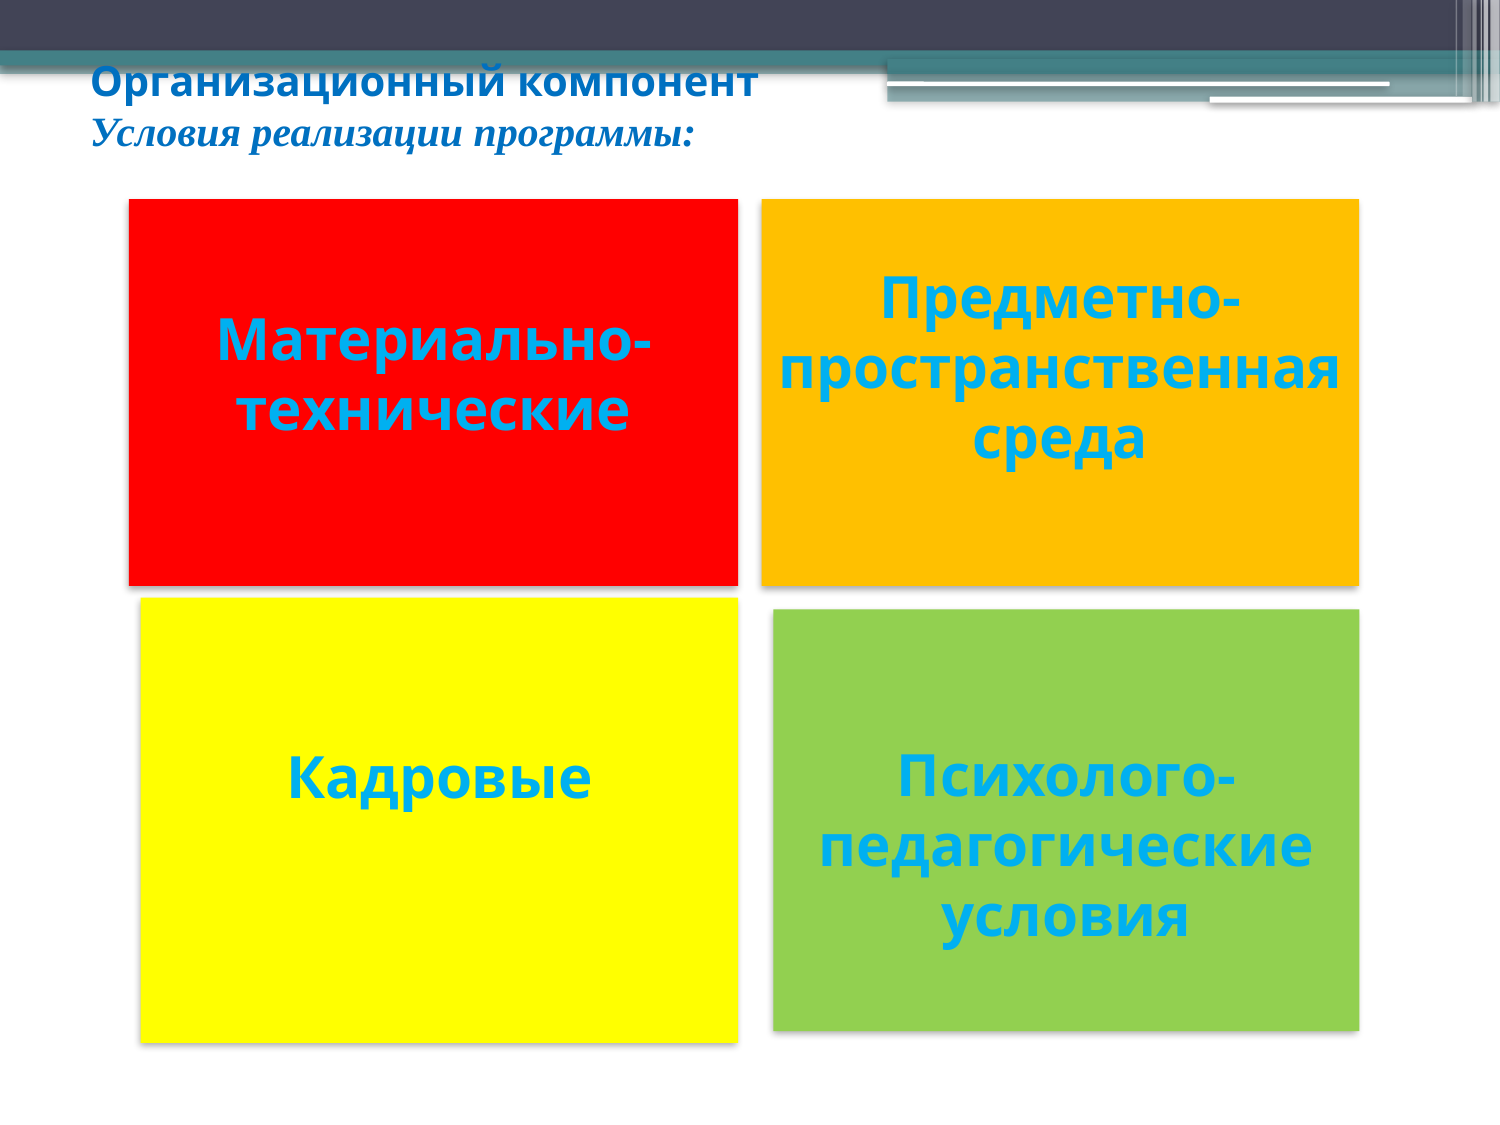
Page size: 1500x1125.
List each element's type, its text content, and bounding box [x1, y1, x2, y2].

text_box Кадровые [139, 596, 740, 1044]
title Организационный компонент Условия реализации программы: [75, 37, 1425, 173]
text_box Предметно- пространственная среда [760, 198, 1361, 587]
text_box Психолого-педагогические условия [772, 608, 1361, 1033]
text_box Материально-технические [127, 198, 740, 587]
